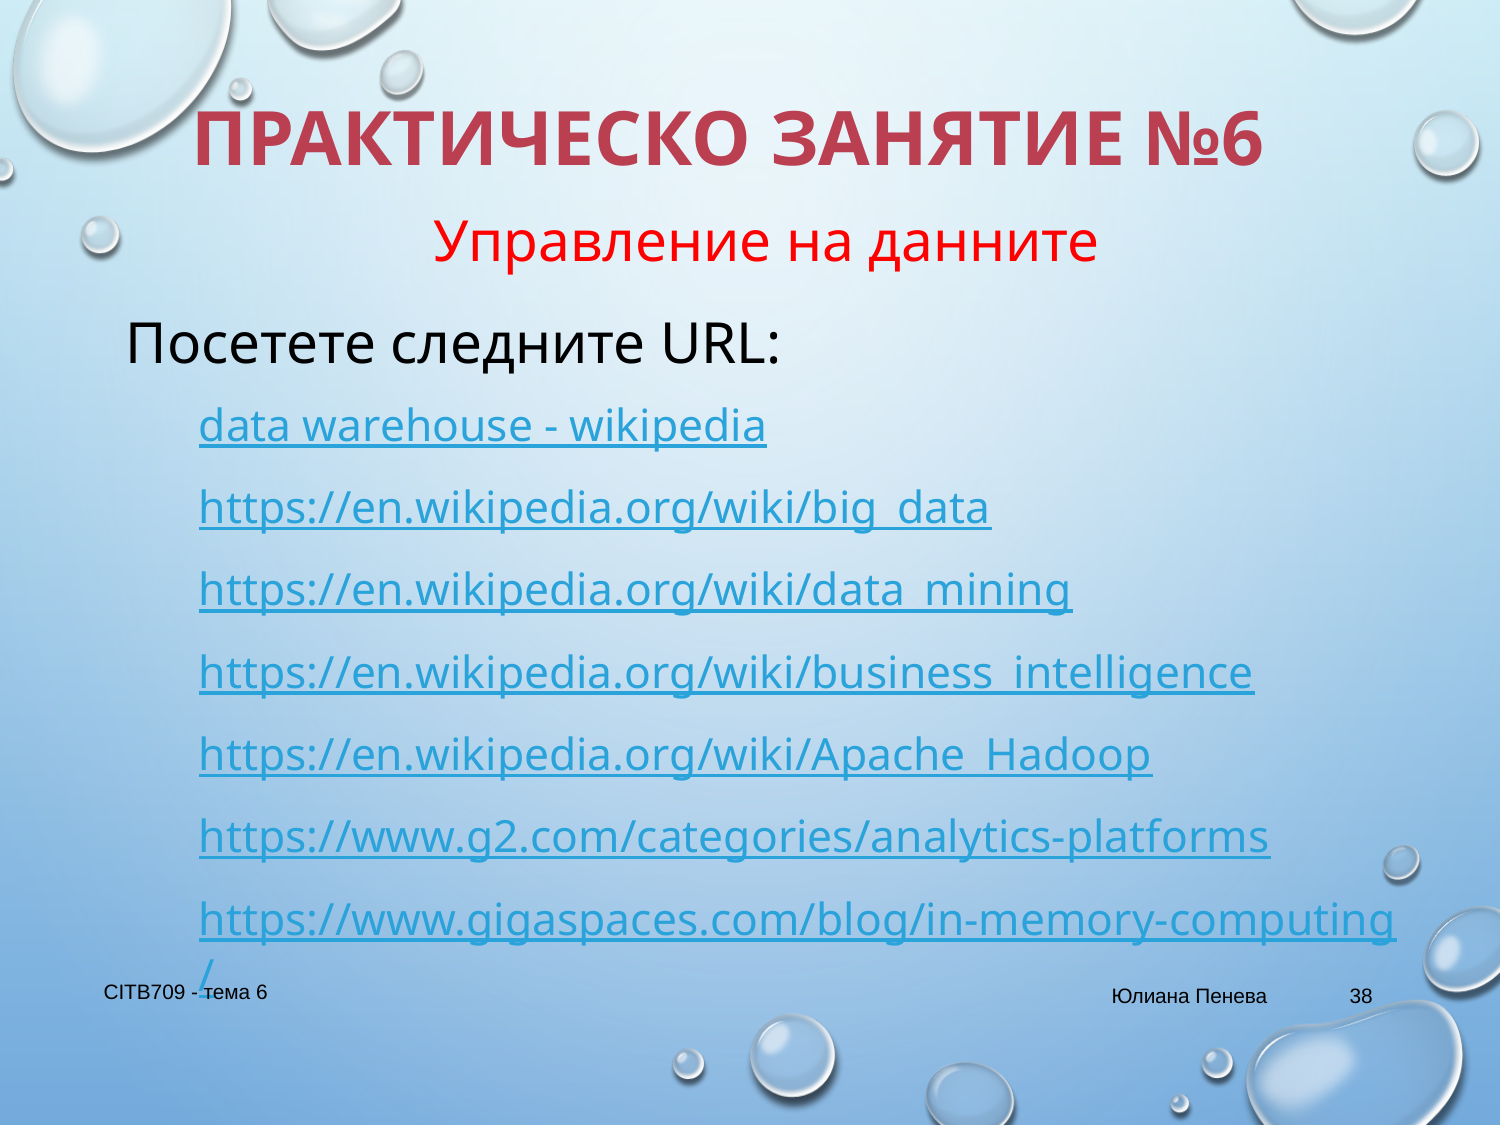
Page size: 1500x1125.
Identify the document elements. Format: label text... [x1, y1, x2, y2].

slide_number 38 [1293, 965, 1388, 1025]
slide_number Юлиана Пенева [944, 965, 1283, 1025]
list Управление на данните Посетете следните URL: data warehouse - wikipedia https://en.wikipedia.org/wiki/big_data https://en.wikipedia.org/wiki/data_mining https://en.wikipedia.org/wiki/business_intelligence https://en.wikipedia.org/wiki/Apache_Hadoop https://www.g2.com/categories/analytics-platforms https://www.gigaspaces.com/blog/in-memory-computing/ [110, 184, 1422, 966]
title Практическо занятие №6 [115, 90, 1341, 184]
picture [0, 0, 1500, 1125]
footer CITB709 - тема 6 [88, 961, 614, 1022]
